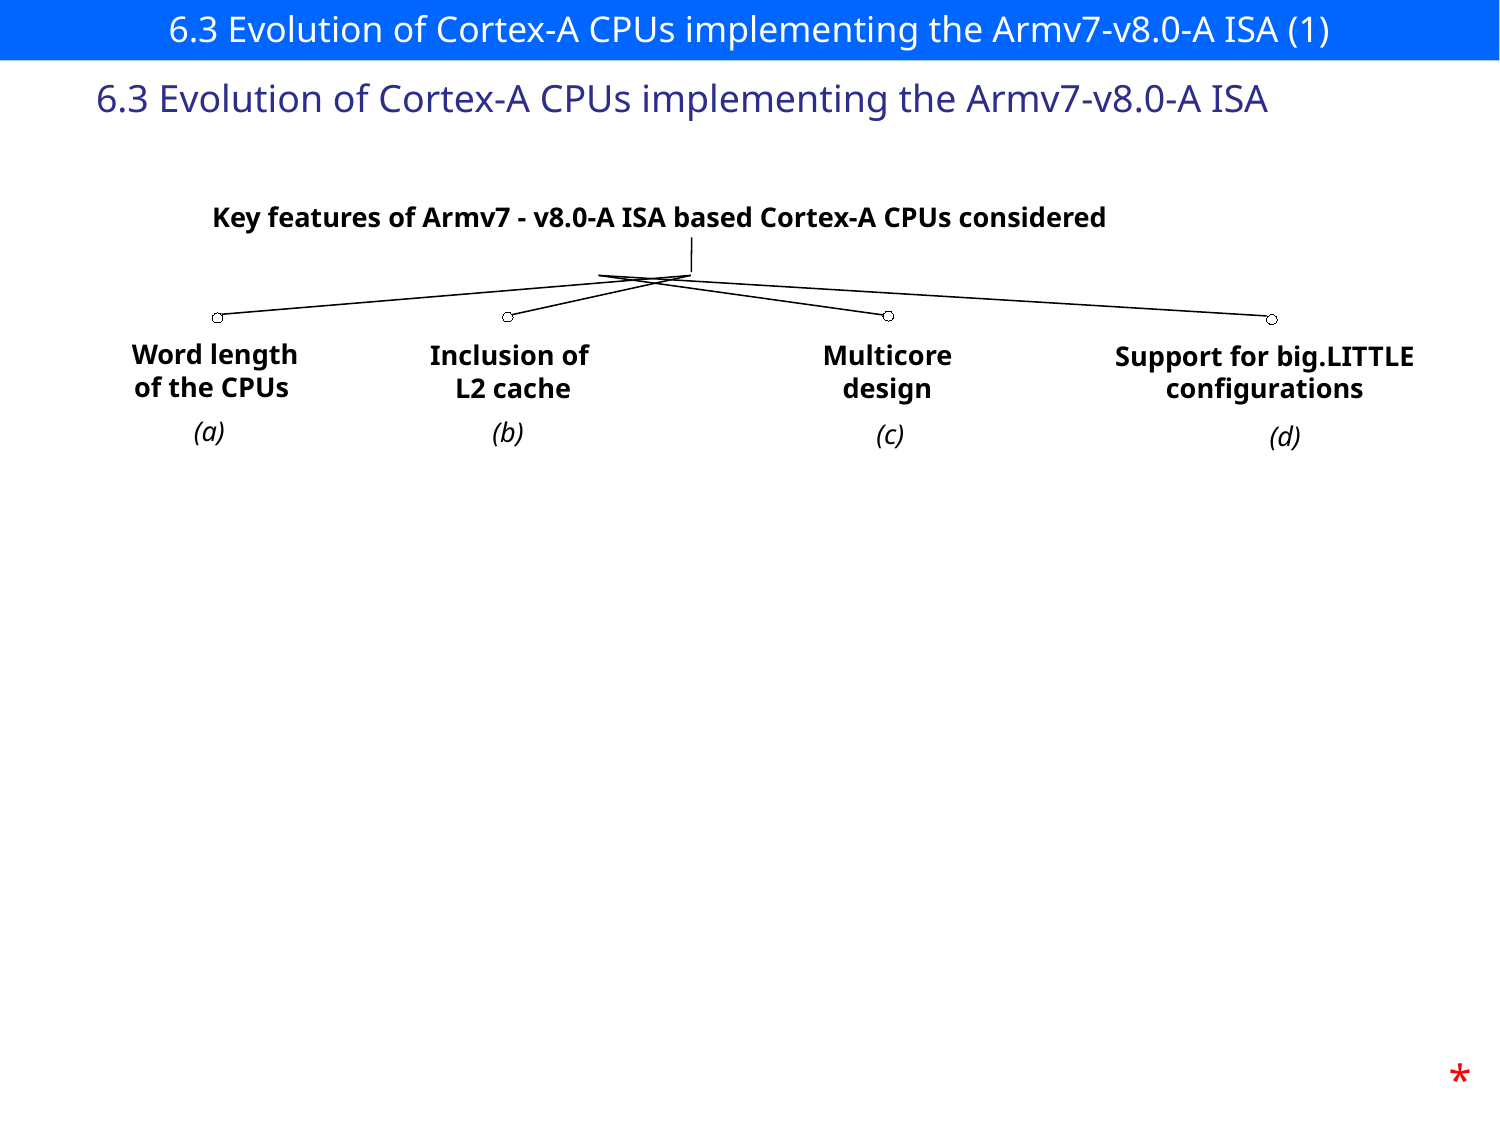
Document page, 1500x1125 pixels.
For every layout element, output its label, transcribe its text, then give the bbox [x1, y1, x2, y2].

text_box (c) [861, 410, 920, 458]
text_box Key features of Armv7 - v8.0-A ISA based Cortex-A CPUs considered [197, 193, 1122, 241]
text_box (b) [477, 408, 539, 456]
text_box Support for big.LITTLE configurations [1100, 331, 1430, 412]
text_box Word length of the CPUs [117, 330, 314, 410]
title 6.3 Evolution of Cortex-A CPUs implementing the Armv7-v8.0-A ISA (1) [0, 0, 1500, 61]
text_box Multicore design [807, 331, 975, 411]
text_box [212, 313, 221, 323]
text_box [220, 275, 686, 315]
text_box (d) [1254, 412, 1316, 460]
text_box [892, 275, 1267, 317]
text_box 6.3 Evolution of Cortex-A CPUs implementing the Armv7-v8.0-A ISA [81, 67, 1295, 128]
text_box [690, 275, 891, 317]
text_box (a) [179, 407, 240, 455]
text_box Inclusion of L2 cache [415, 331, 604, 411]
text_box [1267, 314, 1278, 325]
text_box * [1433, 1045, 1487, 1111]
